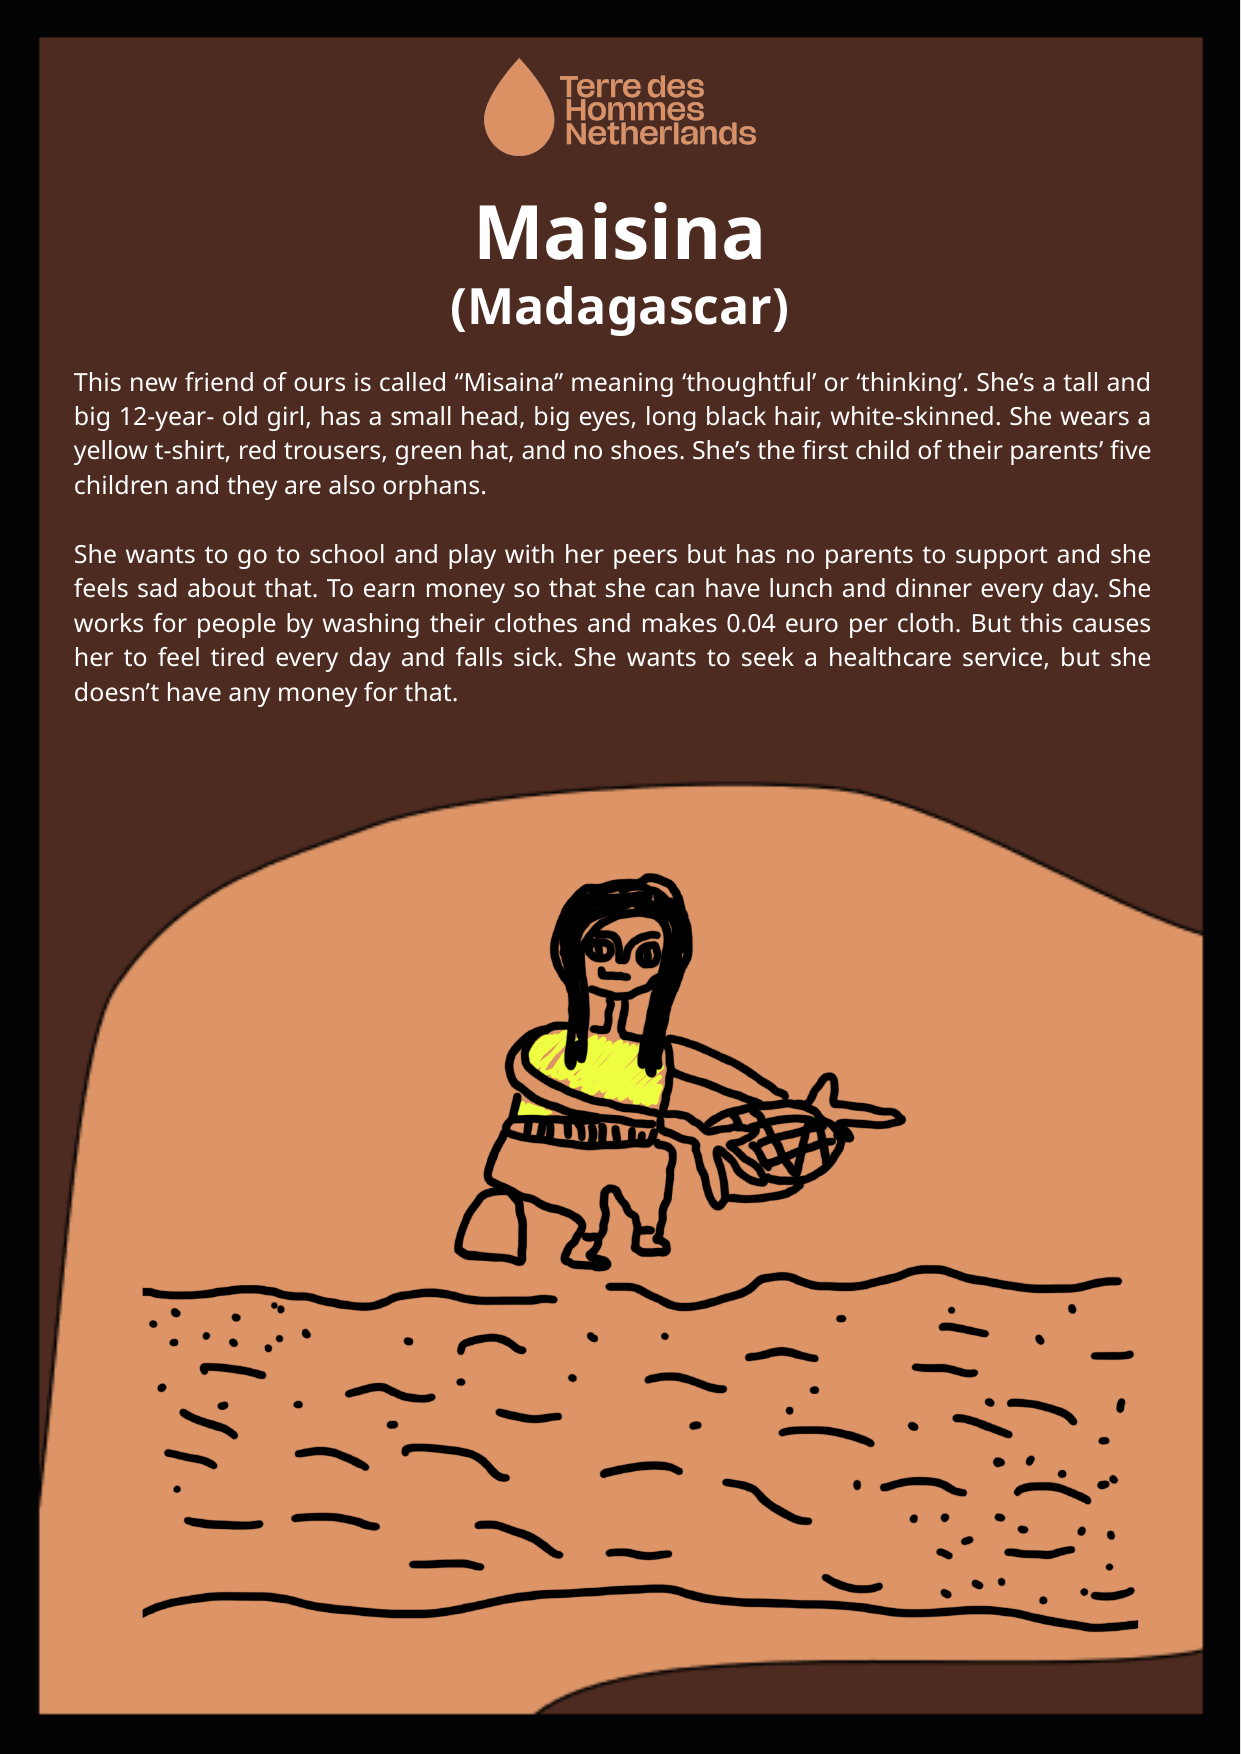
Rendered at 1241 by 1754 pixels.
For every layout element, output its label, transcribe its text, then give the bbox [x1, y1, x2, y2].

picture [0, 0, 1241, 1754]
text_box This new friend of ours is called “Misaina” meaning ‘thoughtful’ or ‘thinking’. She’s a tall and big 12-year- old girl, has a small head, big eyes, long black hair, white-skinned. She wears a yellow t-shirt, red trousers, green hat, and no shoes. She’s the first child of their parents’ five children and they are also orphans. She wants to go to school and play with her peers but has no parents to support and she feels sad about that. To earn money so that she can have lunch and dinner every day. She works for people by washing their clothes and makes 0.04 euro per cloth. But this causes her to feel tired every day and falls sick. She wants to seek a healthcare service, but she doesn’t have any money for that. [58, 354, 1169, 714]
text_box Maisina (Madagascar) [266, 177, 974, 343]
